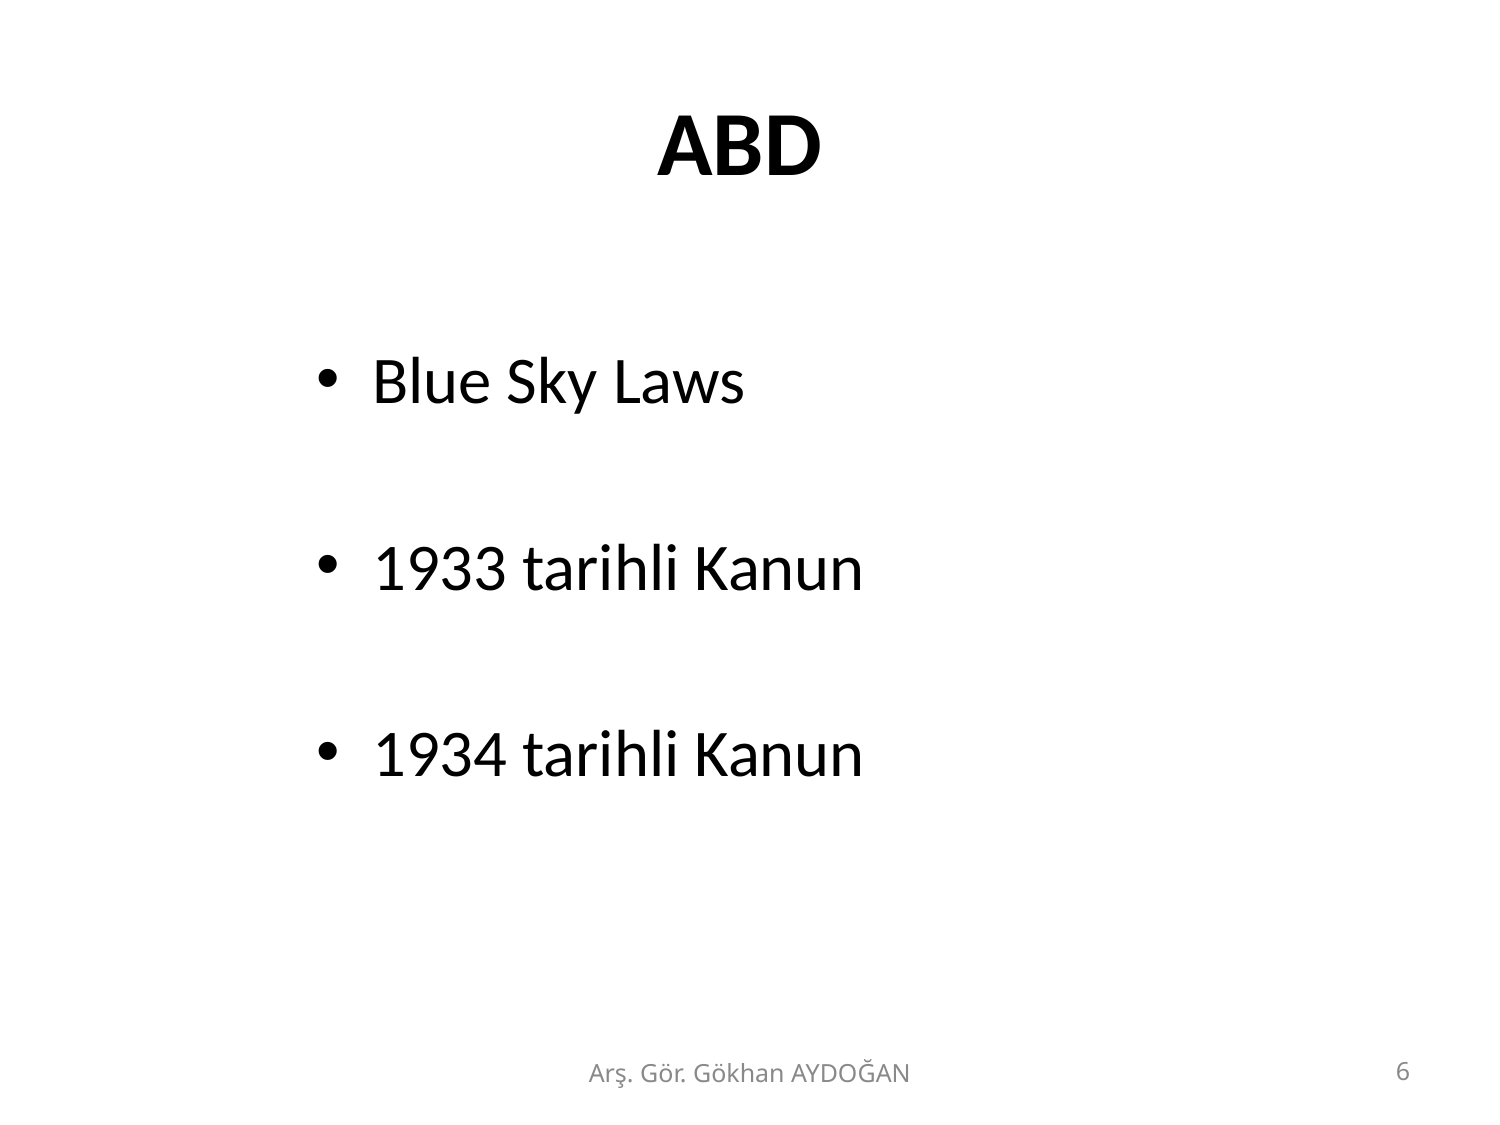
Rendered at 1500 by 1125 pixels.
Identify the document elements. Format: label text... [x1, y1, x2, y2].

footer Arş. Gör. Gökhan AYDOĞAN [512, 1042, 988, 1103]
title ABD [75, 45, 1425, 233]
slide_number 6 [1074, 1042, 1425, 1103]
list Blue Sky Laws 1933 tarihli Kanun 1934 tarihli Kanun [301, 236, 1170, 910]
